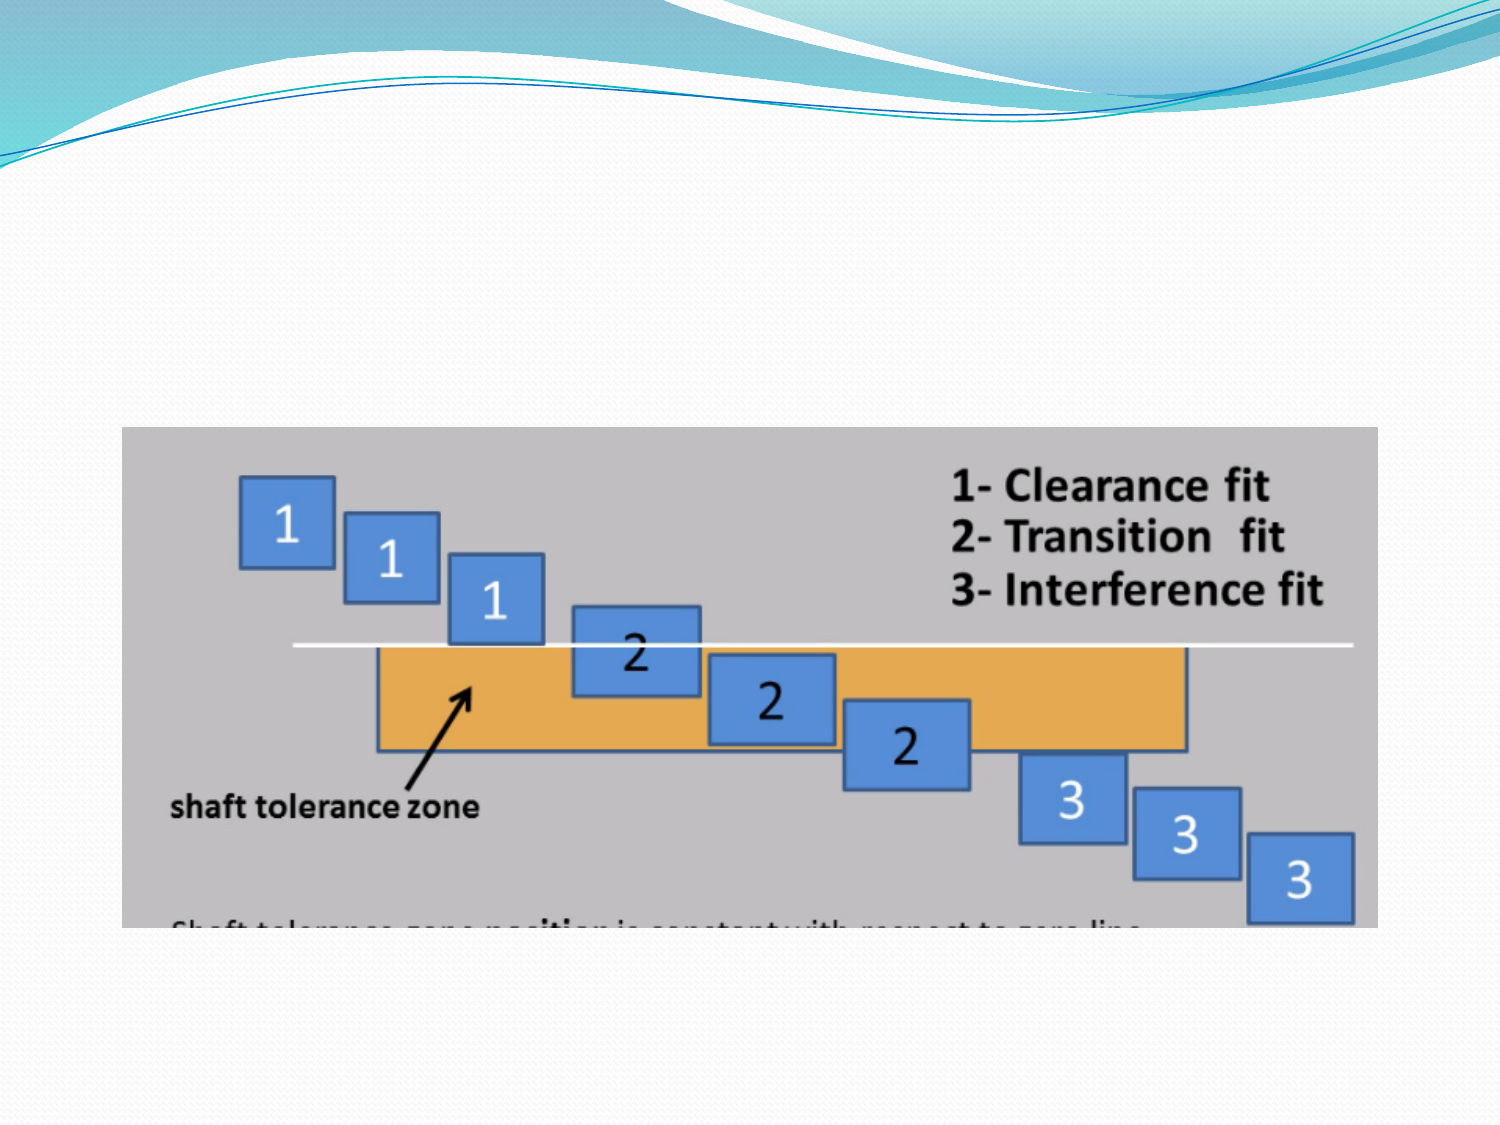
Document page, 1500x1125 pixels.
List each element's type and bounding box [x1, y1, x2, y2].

list [122, 427, 1378, 928]
